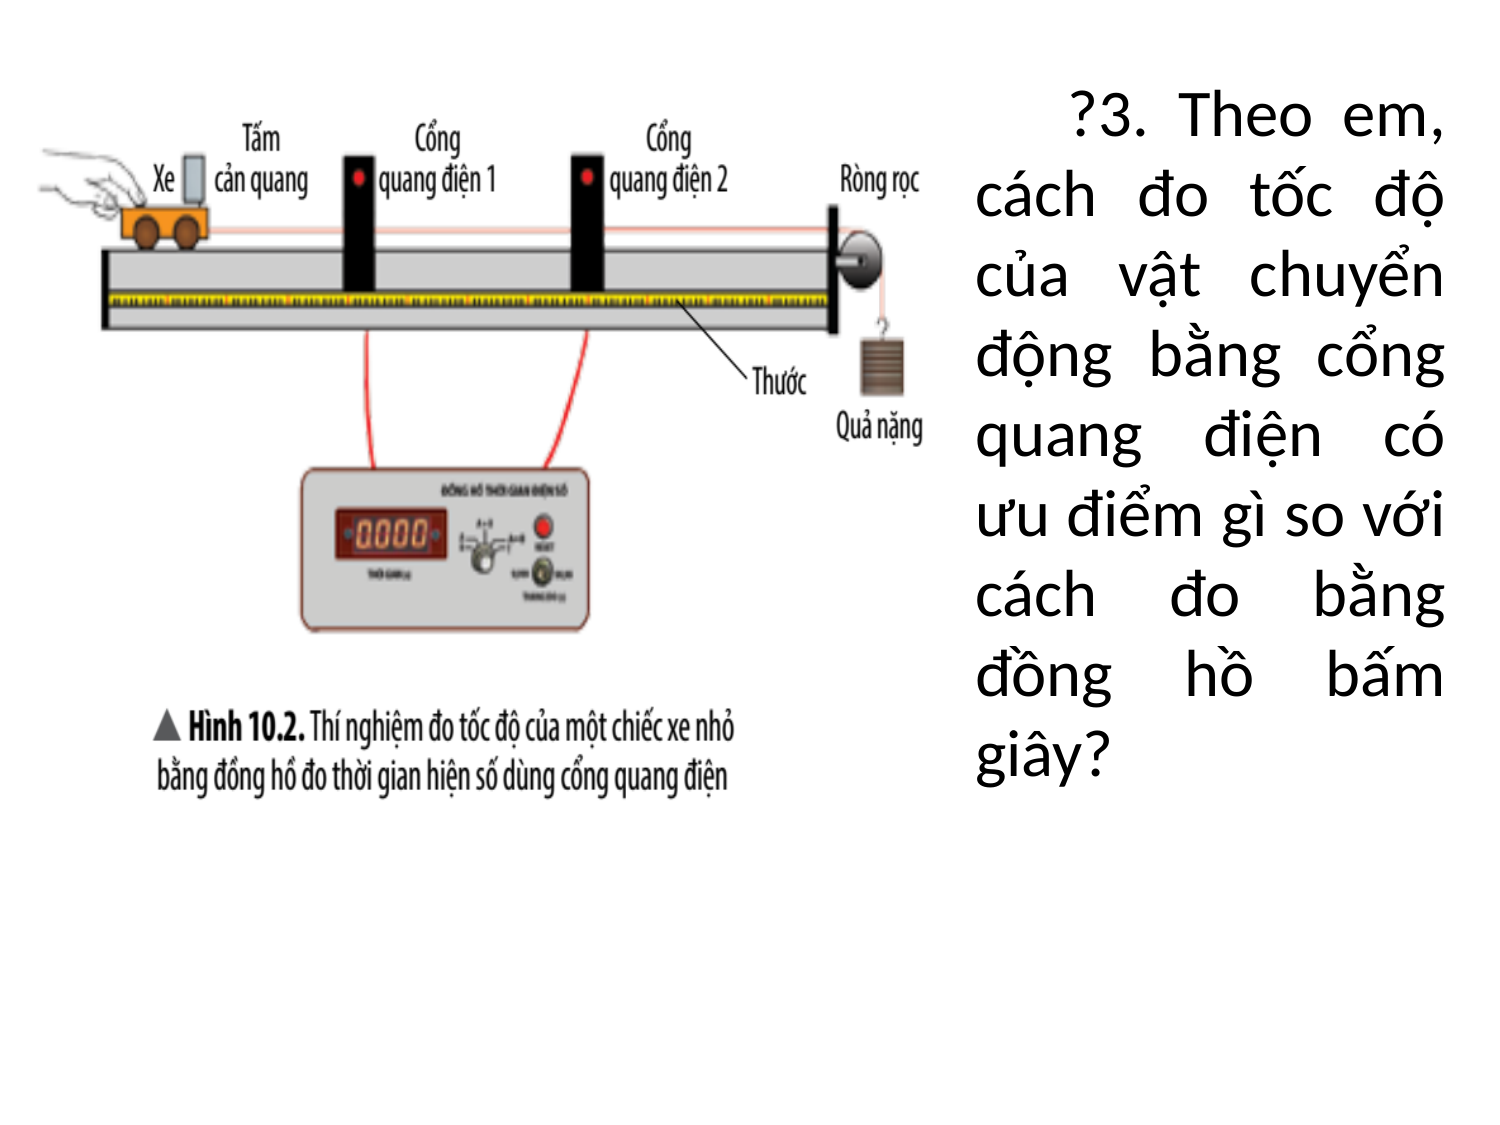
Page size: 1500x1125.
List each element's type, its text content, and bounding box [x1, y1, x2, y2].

picture [32, 87, 936, 812]
text_box ?3. Theo em, cách đo tốc độ của vật chuyển động bằng cổng quang điện có ưu điểm gì so với cách đo bằng đồng hồ bấm giây? [960, 62, 1461, 877]
